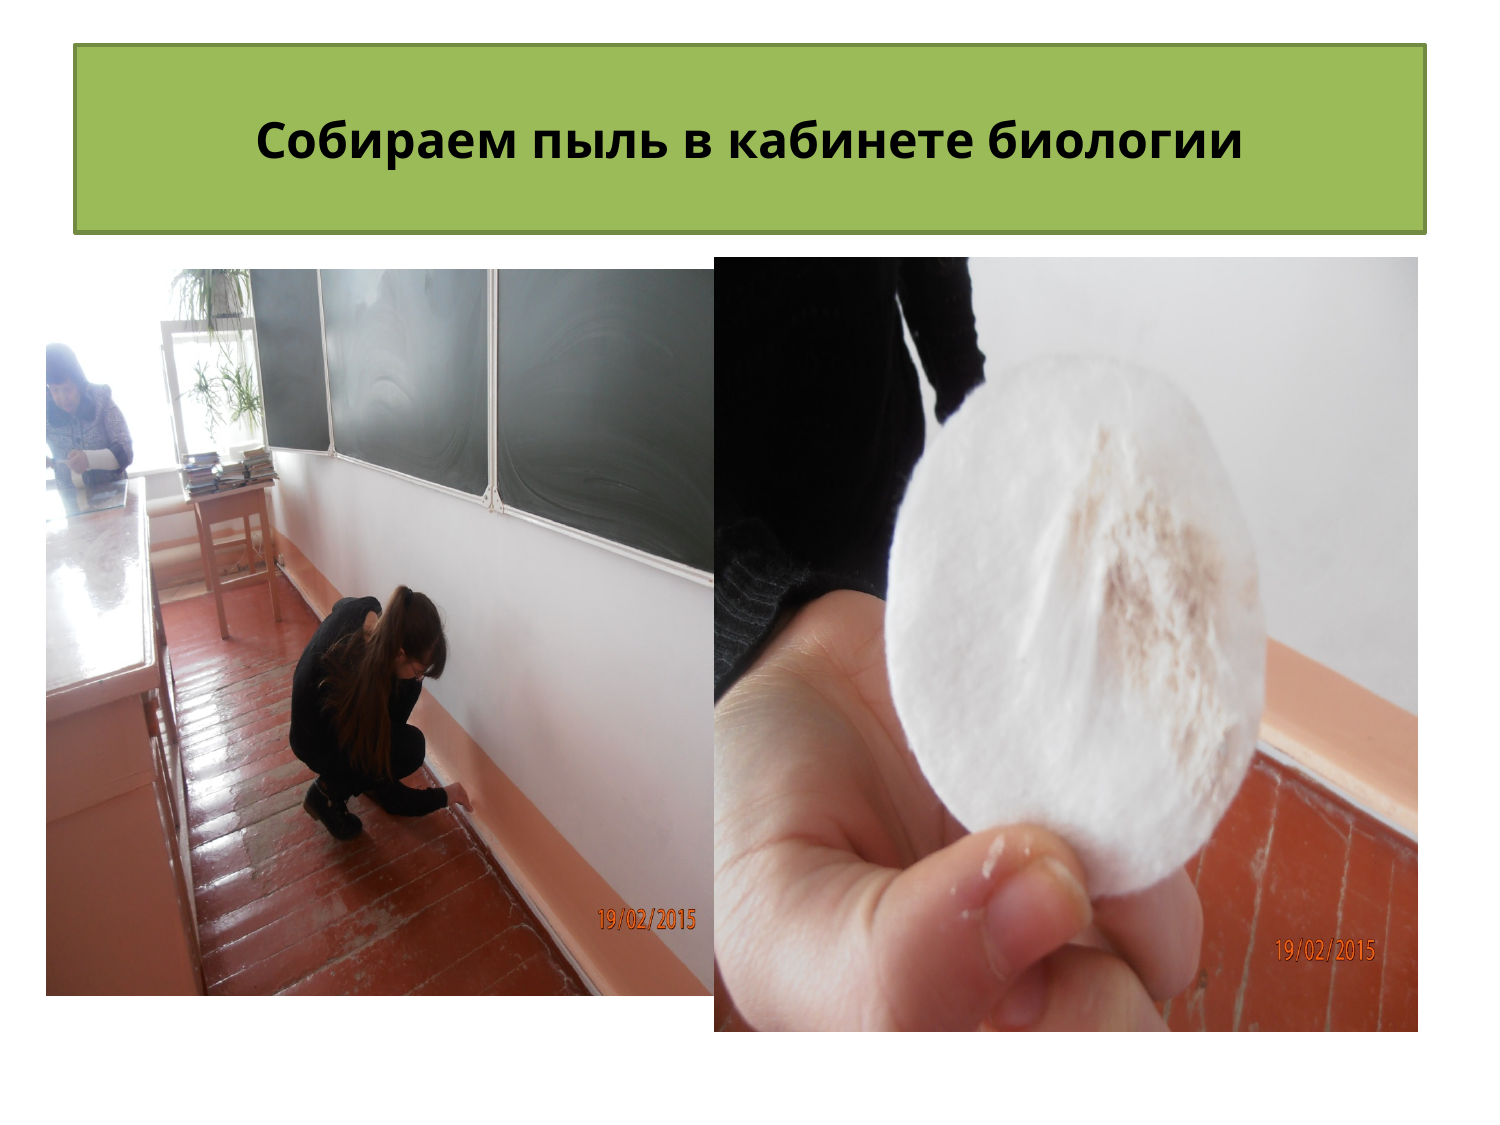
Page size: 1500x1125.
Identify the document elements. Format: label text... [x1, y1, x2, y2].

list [714, 257, 1419, 1032]
title Собираем пыль в кабинете биологии [73, 43, 1427, 235]
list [46, 269, 709, 997]
